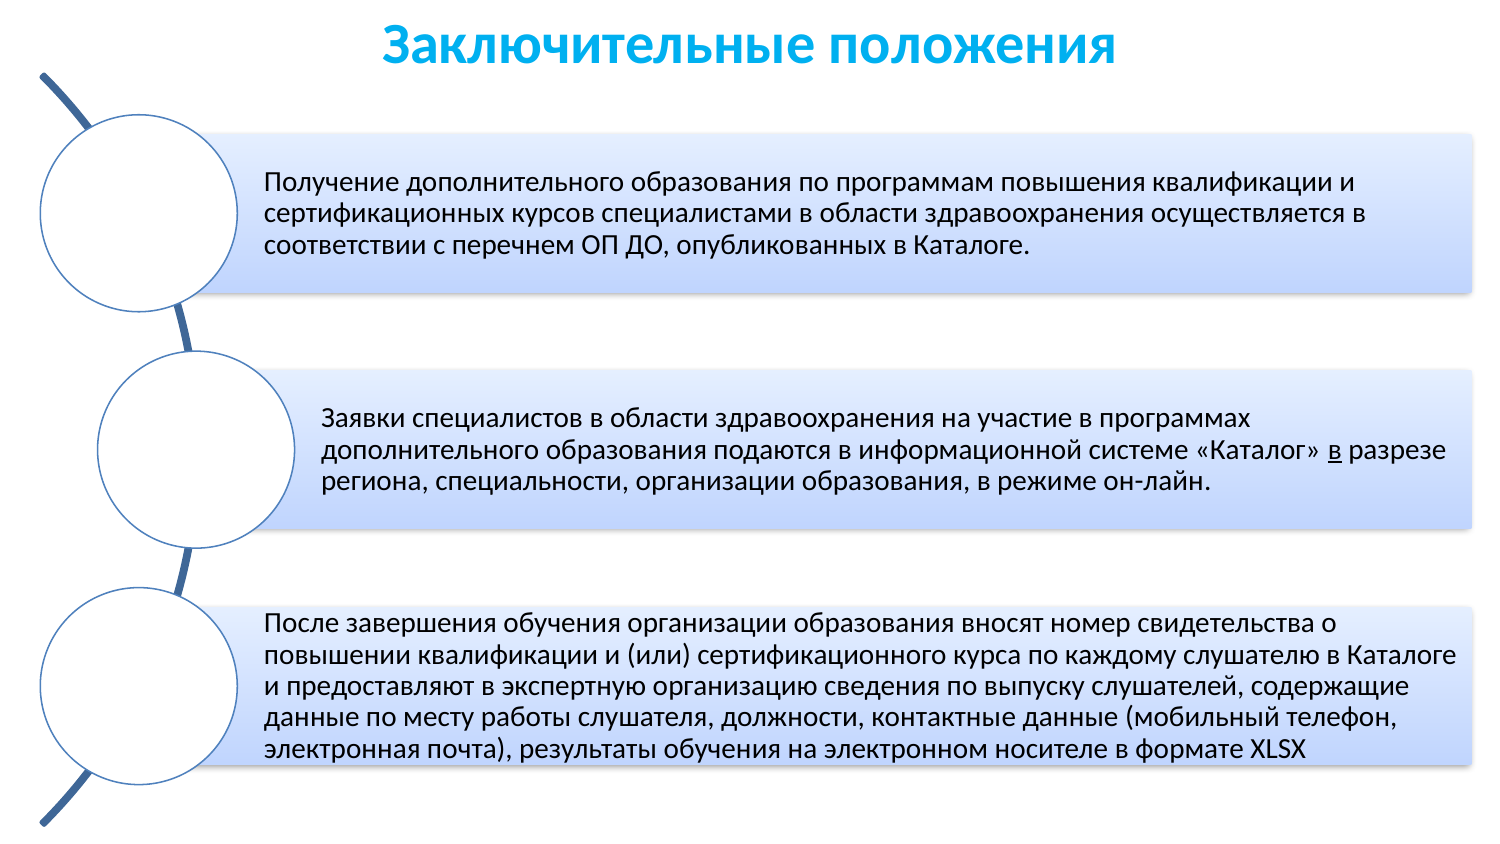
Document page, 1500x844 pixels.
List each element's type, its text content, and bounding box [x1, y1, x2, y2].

title Заключительные положения [0, 1, 1500, 80]
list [29, 55, 1483, 844]
